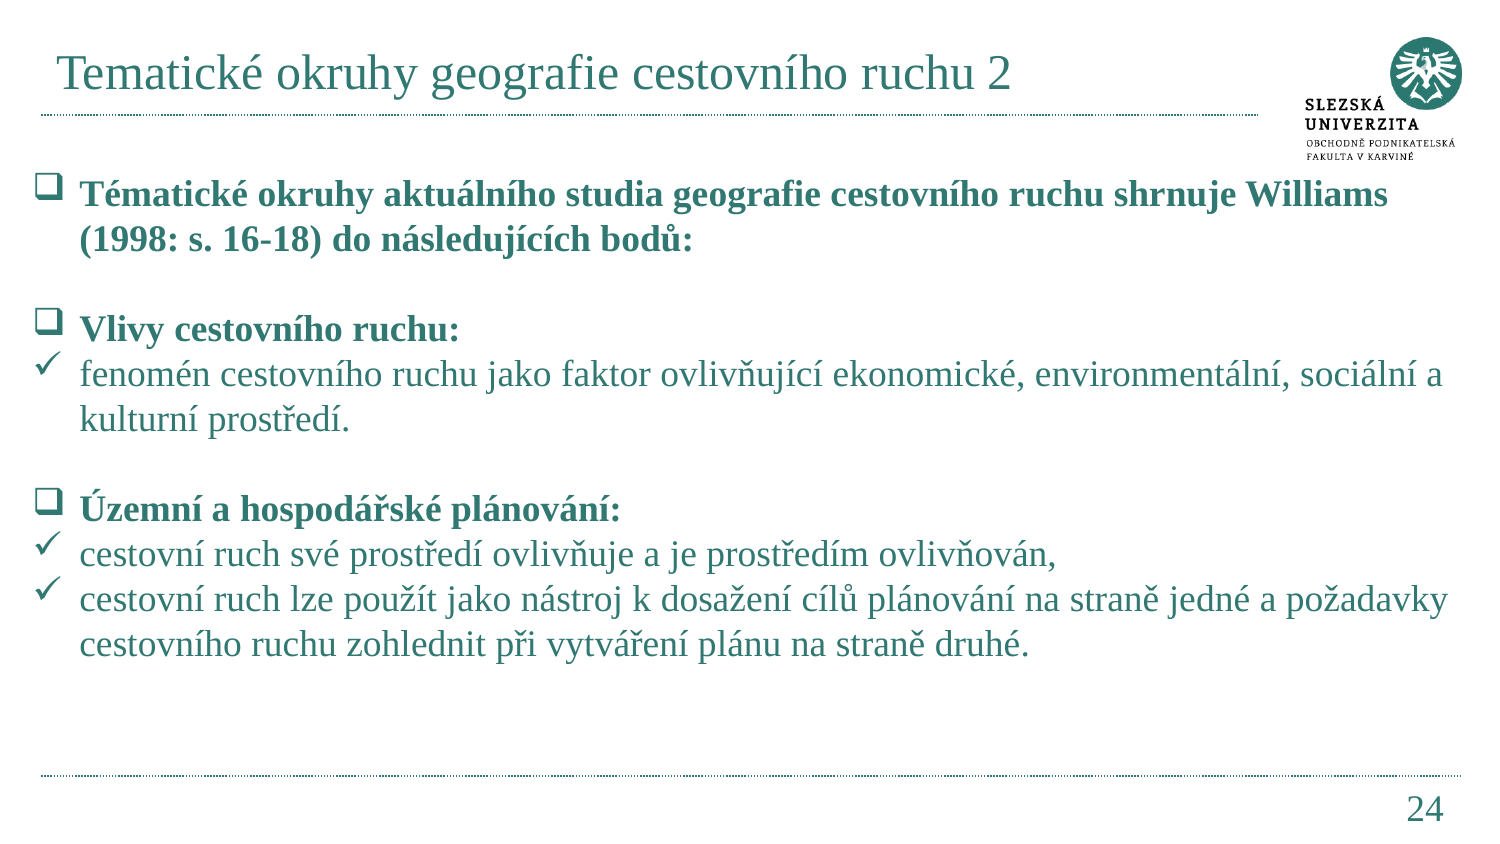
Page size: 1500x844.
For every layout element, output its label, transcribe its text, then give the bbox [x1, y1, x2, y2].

picture [1305, 37, 1462, 160]
slide_number 24 [1281, 776, 1459, 822]
text_box Tématické okruhy aktuálního studia geografie cestovního ruchu shrnuje Williams (1998: s. 16-18) do následujících bodů: Vlivy cestovního ruchu: fenomén cestovního ruchu jako faktor ovlivňující ekonomické, environmentální, sociální a kulturní prostředí. Územní a hospodářské plánování: cestovní ruch své prostředí ovlivňuje a je prostředím ovlivňován, cestovní ruch lze použít jako nástroj k dosažení cílů plánování na straně jedné a požadavky cestovního ruchu zohlednit při vytváření plánu na straně druhé. [17, 161, 1500, 672]
title Tematické okruhy geografie cestovního ruchu 2 [41, 32, 1164, 116]
